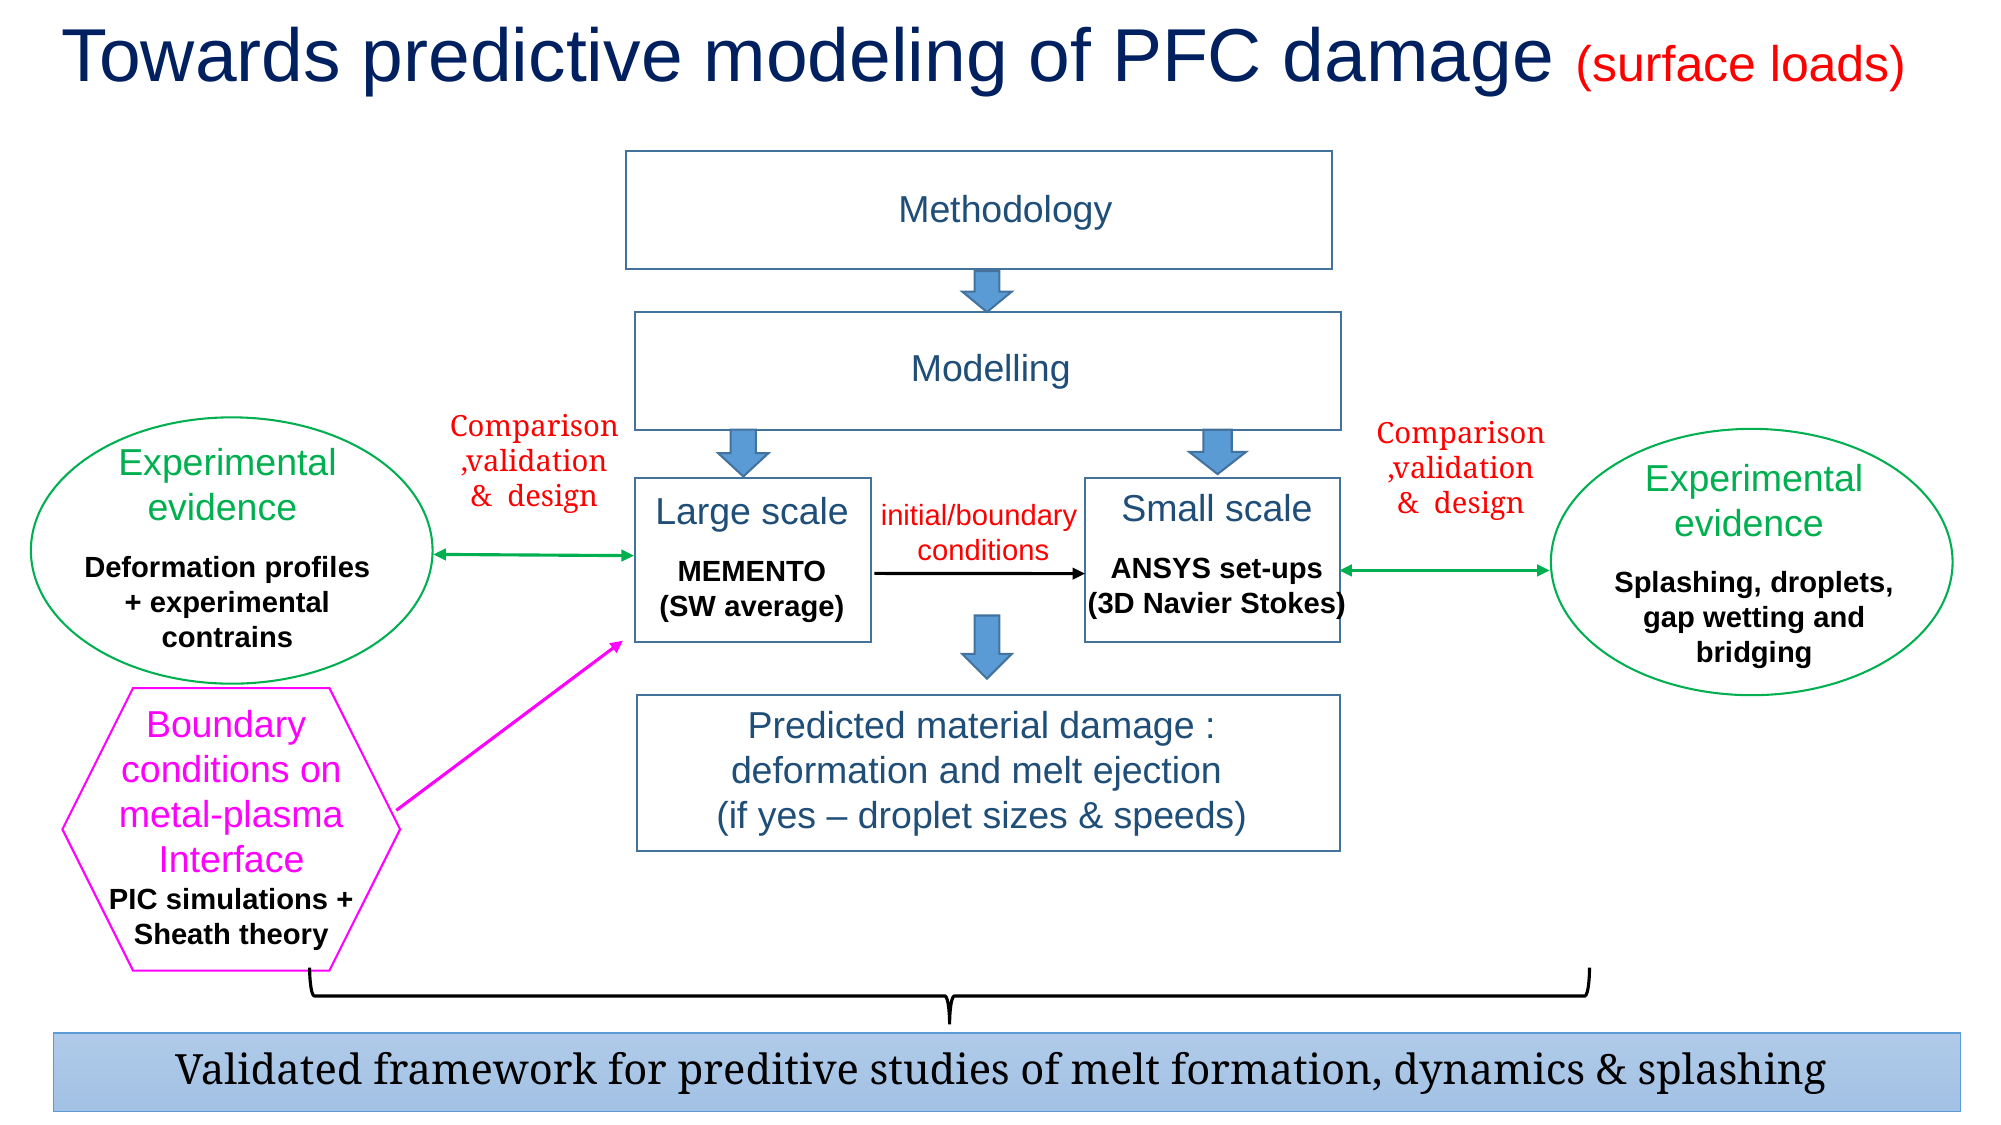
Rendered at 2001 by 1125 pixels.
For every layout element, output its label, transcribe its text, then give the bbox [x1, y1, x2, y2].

text_box Comparison,validation & design [432, 400, 636, 520]
text_box Large scale MEMENTO (SW average) [633, 479, 871, 630]
text_box [1647, 677, 1856, 697]
text_box [959, 614, 1015, 681]
text_box [142, 416, 321, 430]
text_box [117, 661, 347, 685]
text_box Methodology [883, 177, 1128, 273]
text_box Comparison,validation & design [1359, 407, 1563, 527]
text_box [308, 967, 1592, 1025]
text_box Predicted material damage : deformation and melt ejection (if yes – droplet sizes & speeds) [638, 693, 1325, 844]
text_box Modelling [784, 337, 1198, 397]
text_box [1186, 428, 1250, 476]
text_box [1549, 487, 1584, 637]
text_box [396, 640, 623, 811]
text_box Validated framework for preditive studies of melt formation, dynamics & splashing [160, 1035, 1842, 1101]
text_box [625, 150, 1333, 270]
text_box [129, 687, 333, 692]
text_box [53, 1032, 1961, 1112]
text_box Small scale ANSYS set-ups (3D Navier Stokes) [1072, 476, 1361, 627]
text_box [398, 474, 434, 627]
text_box [1650, 427, 1854, 446]
text_box [636, 694, 1341, 852]
text_box [29, 483, 57, 618]
title Towards predictive modeling of PFC damage (surface loads) [46, 0, 1954, 117]
text_box [715, 428, 772, 478]
text_box Experimental evidence Splashing, droplets, gap wetting and bridging [1584, 446, 1925, 677]
text_box [959, 270, 1015, 314]
text_box [1084, 627, 1341, 643]
text_box [1925, 493, 1954, 631]
text_box [125, 958, 337, 972]
text_box Experimental evidence Deformation profiles + experimental contrains [57, 430, 398, 661]
text_box [634, 311, 1342, 431]
text_box Boundary conditions on metal-plasma Interface PIC simulations + Sheath theory [53, 692, 410, 958]
text_box initial/boundary conditions [822, 488, 1072, 574]
text_box [634, 574, 872, 643]
